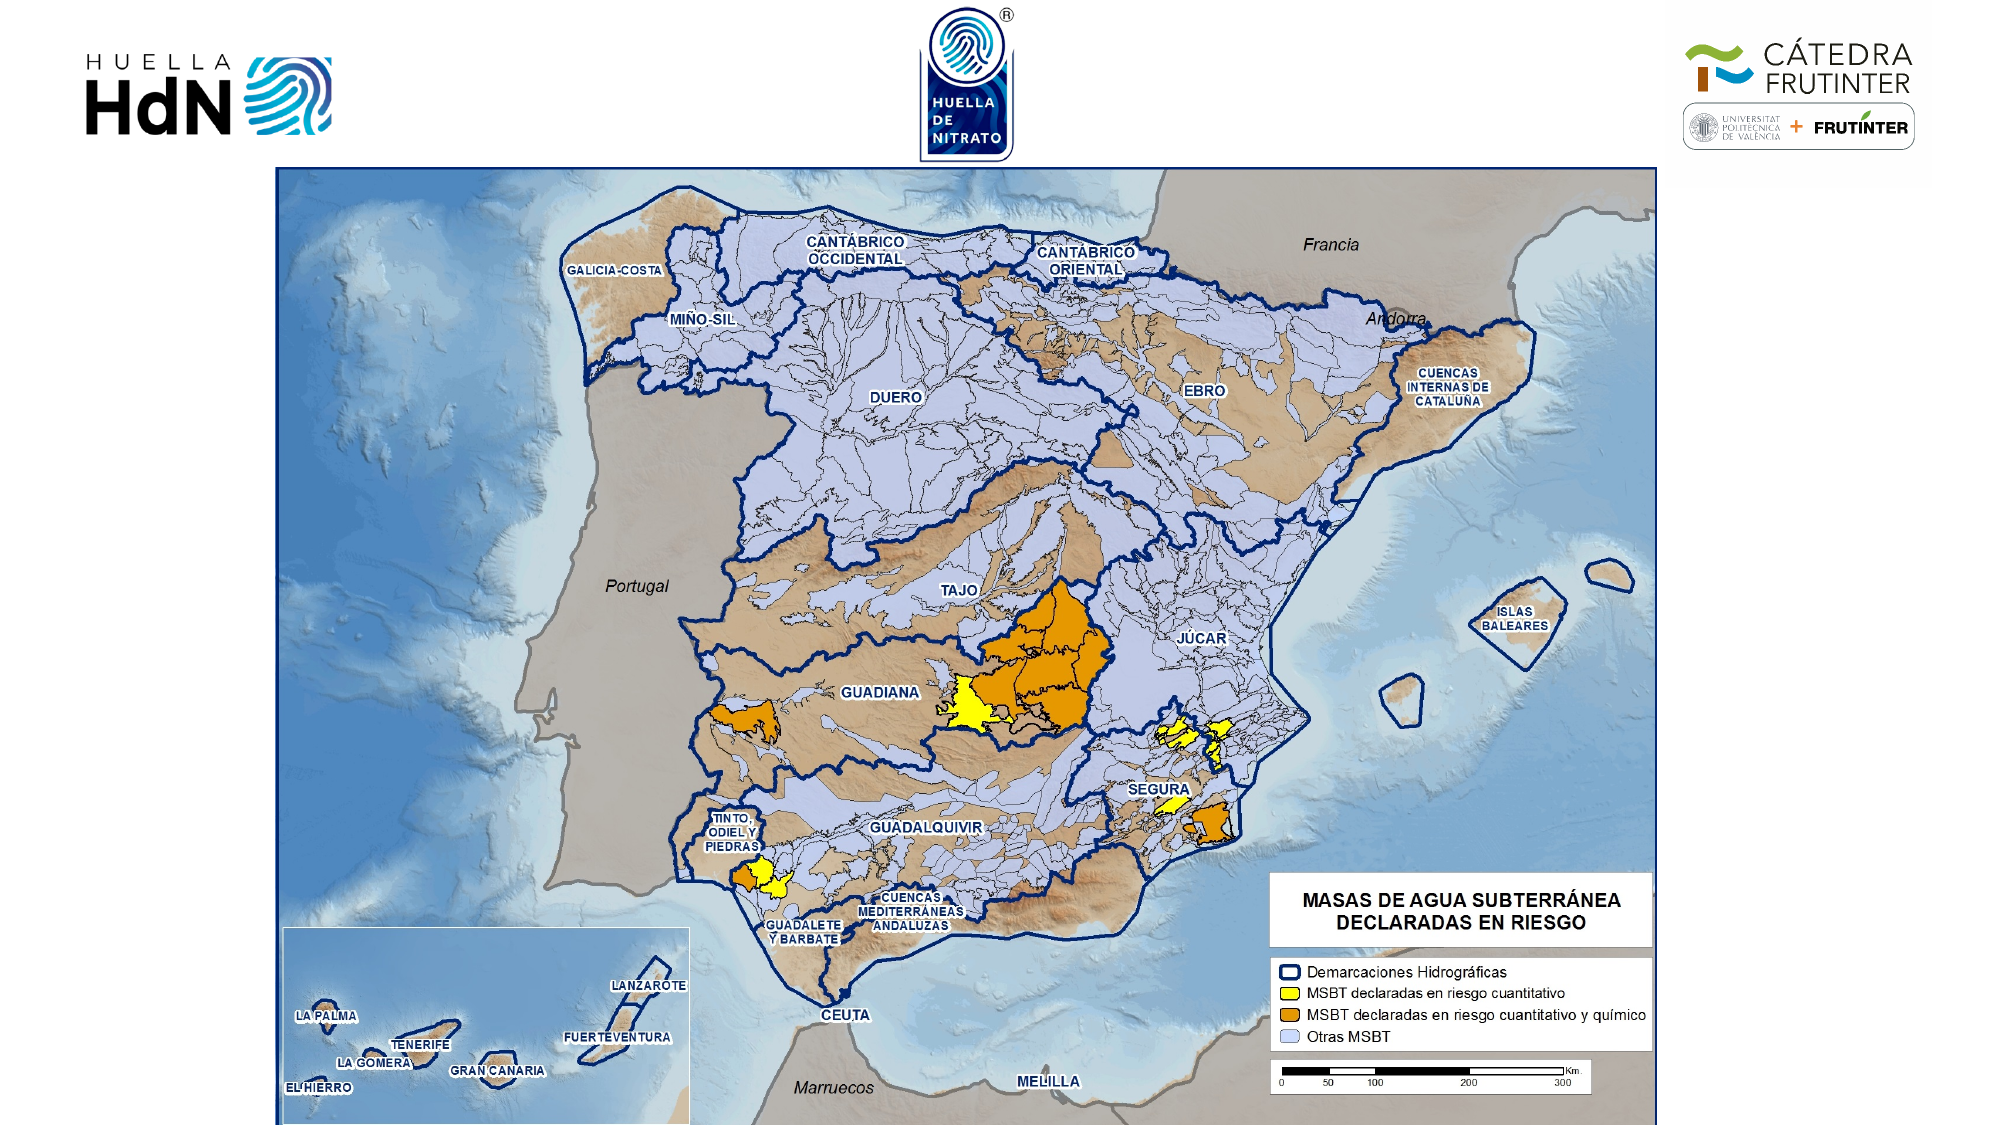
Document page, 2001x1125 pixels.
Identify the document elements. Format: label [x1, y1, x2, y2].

picture [81, 50, 334, 137]
picture [1665, 0, 1932, 188]
picture [275, 0, 1657, 1125]
